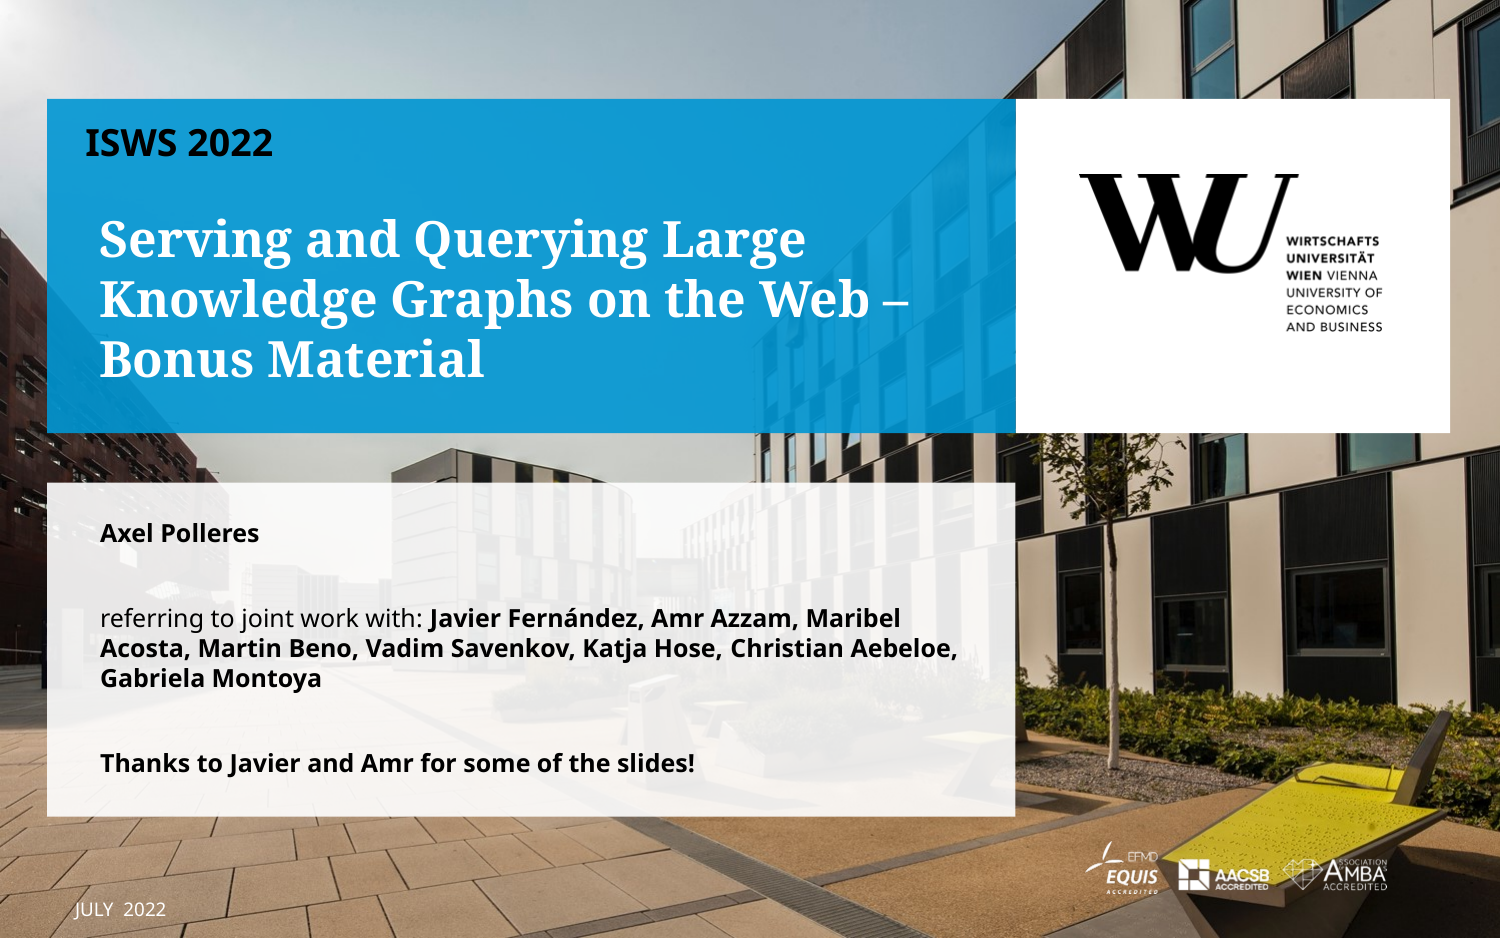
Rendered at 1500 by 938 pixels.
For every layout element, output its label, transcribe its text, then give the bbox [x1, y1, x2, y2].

picture [0, 0, 1500, 938]
title Serving and Querying Large Knowledge Graphs on the Web – Bonus Material [99, 213, 992, 382]
list JULY 2022 [75, 890, 344, 931]
list Axel Polleres referring to joint work with: Javier Fernández, Amr Azzam, Maribel Acosta, Martin Beno, Vadim Savenkov, Katja Hose, Christian Aebeloe, Gabriela Montoya Thanks to Javier and Amr for some of the slides! [47, 482, 1016, 817]
subtitle ISWS 2022 [85, 119, 978, 177]
